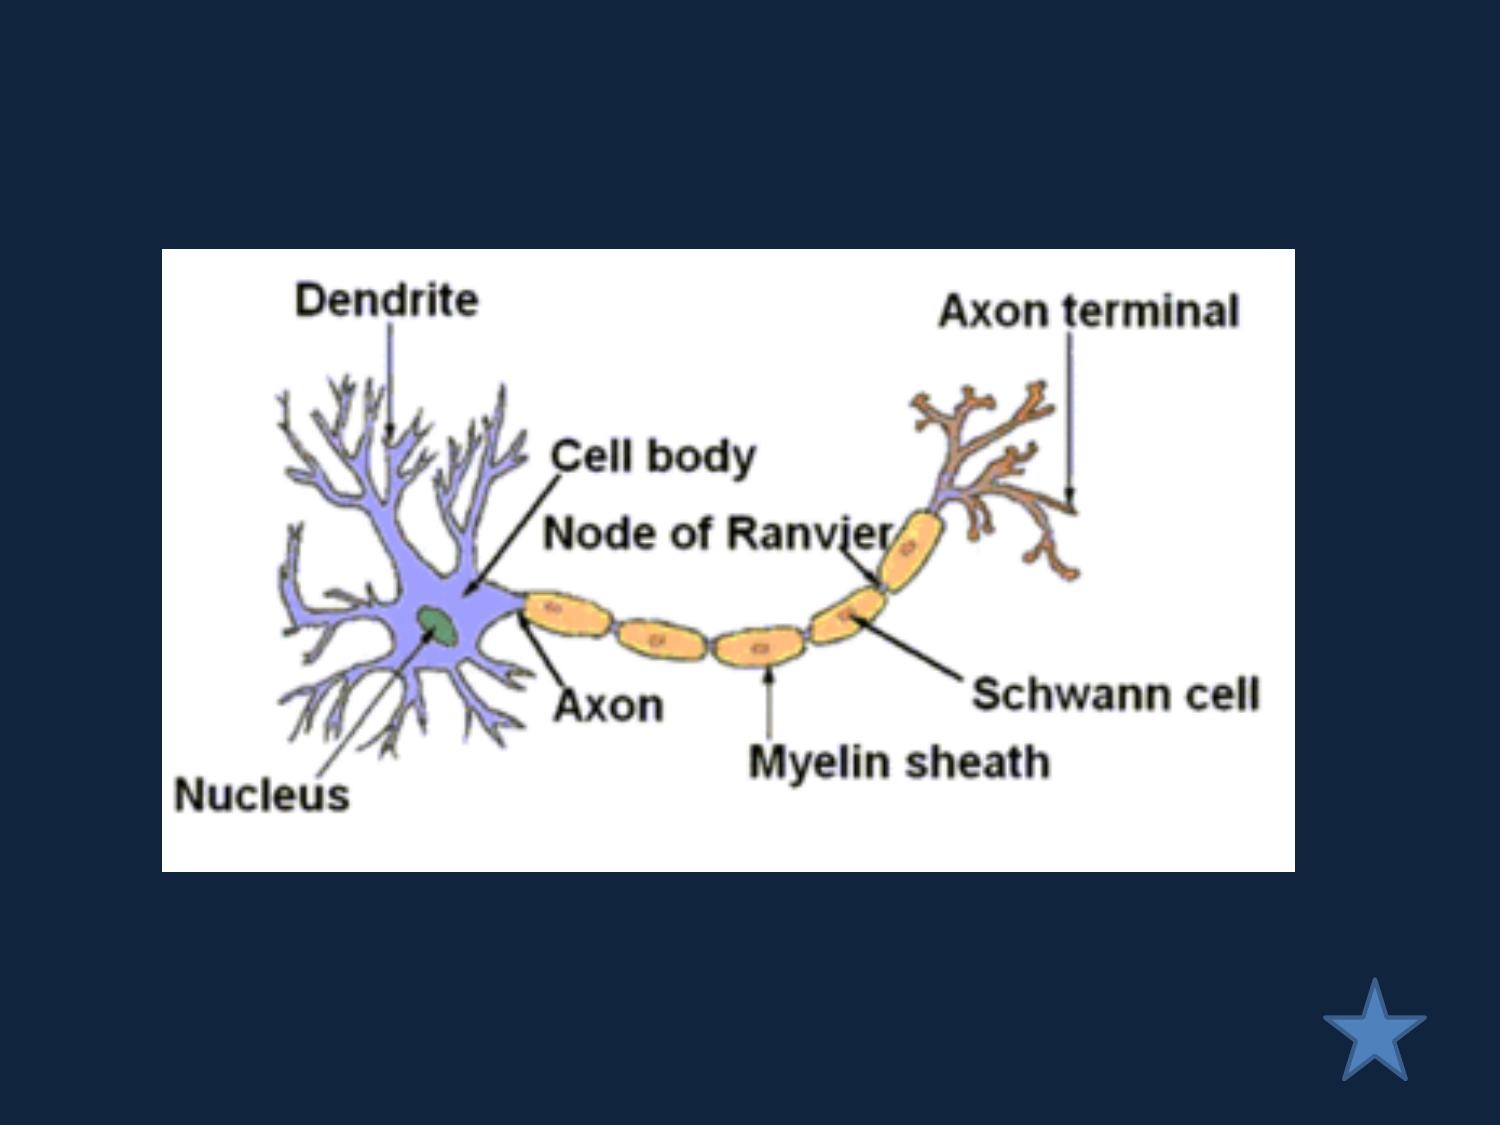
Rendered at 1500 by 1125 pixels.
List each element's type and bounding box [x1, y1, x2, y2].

list [162, 249, 1296, 872]
text_box [1323, 977, 1427, 1081]
